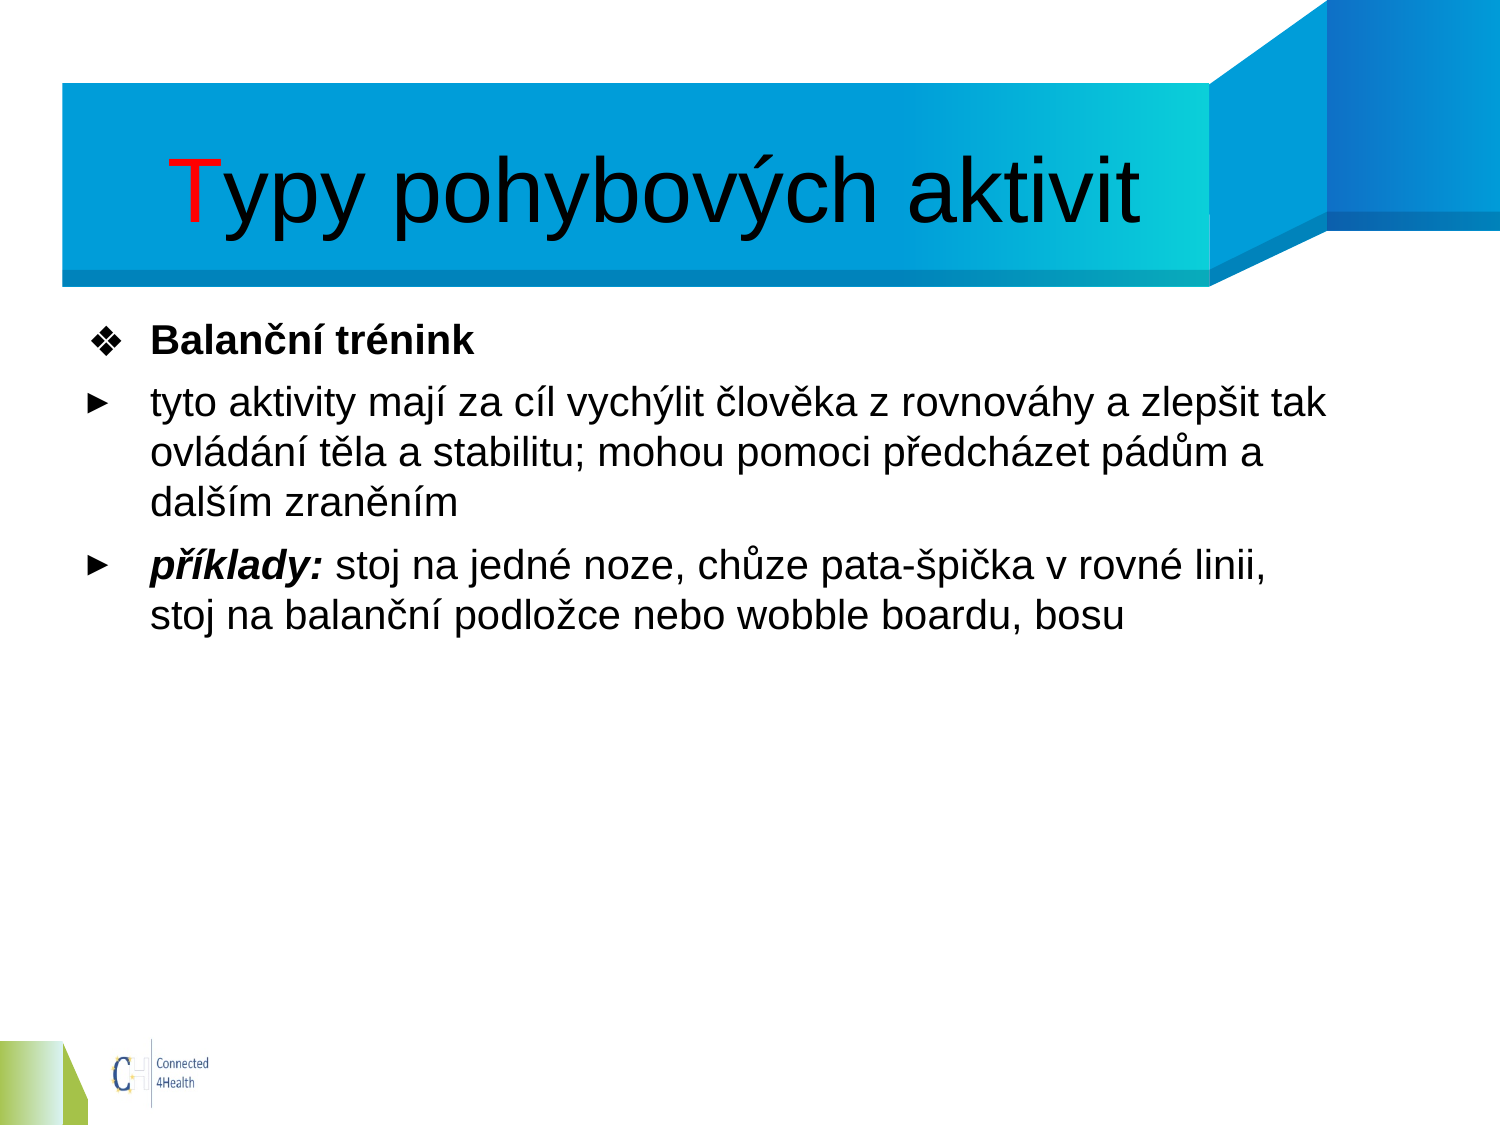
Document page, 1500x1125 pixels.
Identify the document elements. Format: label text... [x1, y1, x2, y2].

list Balanční trénink tyto aktivity mají za cíl vychýlit člověka z rovnováhy a zlepšit tak ovládání těla a stabilitu; mohou pomoci předcházet pádům a dalším zraněním příklady: stoj na jedné noze, chůze pata-špička v rovné linii, stoj na balanční podložce nebo wobble boardu, bosu [75, 312, 1338, 1040]
title Typy pohybových aktivit [100, 85, 1210, 287]
picture [88, 1040, 220, 1125]
